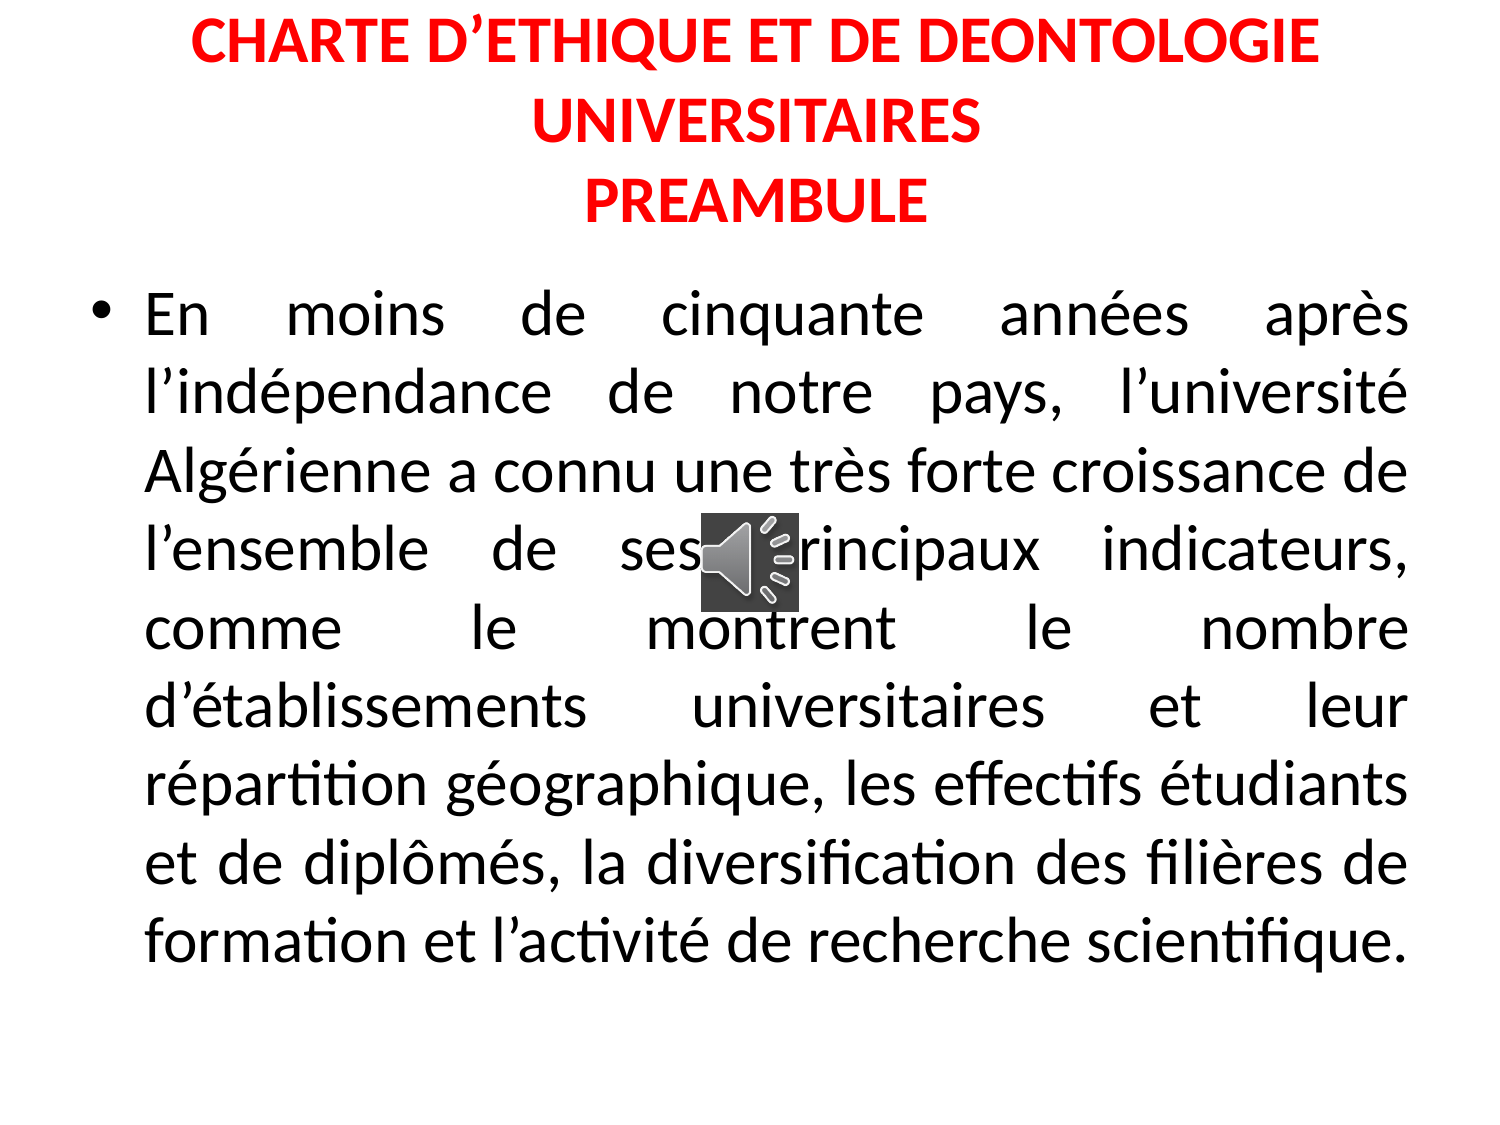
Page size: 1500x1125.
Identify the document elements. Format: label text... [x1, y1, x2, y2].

list En moins de cinquante années après l’indépendance de notre pays, l’université Algérienne a connu une très forte croissance de l’ensemble de ses principaux indicateurs, comme le montrent le nombre d’établissements universitaires et leur répartition géographique, les effectifs étudiants et de diplômés, la diversification des filières de formation et l’activité de recherche scientifique. [75, 262, 1425, 1005]
title CHARTE D’ETHIQUE ET DE DEONTOLOGIE UNIVERSITAIRES PREAMBULE [88, 0, 1425, 233]
picture [699, 512, 801, 613]
